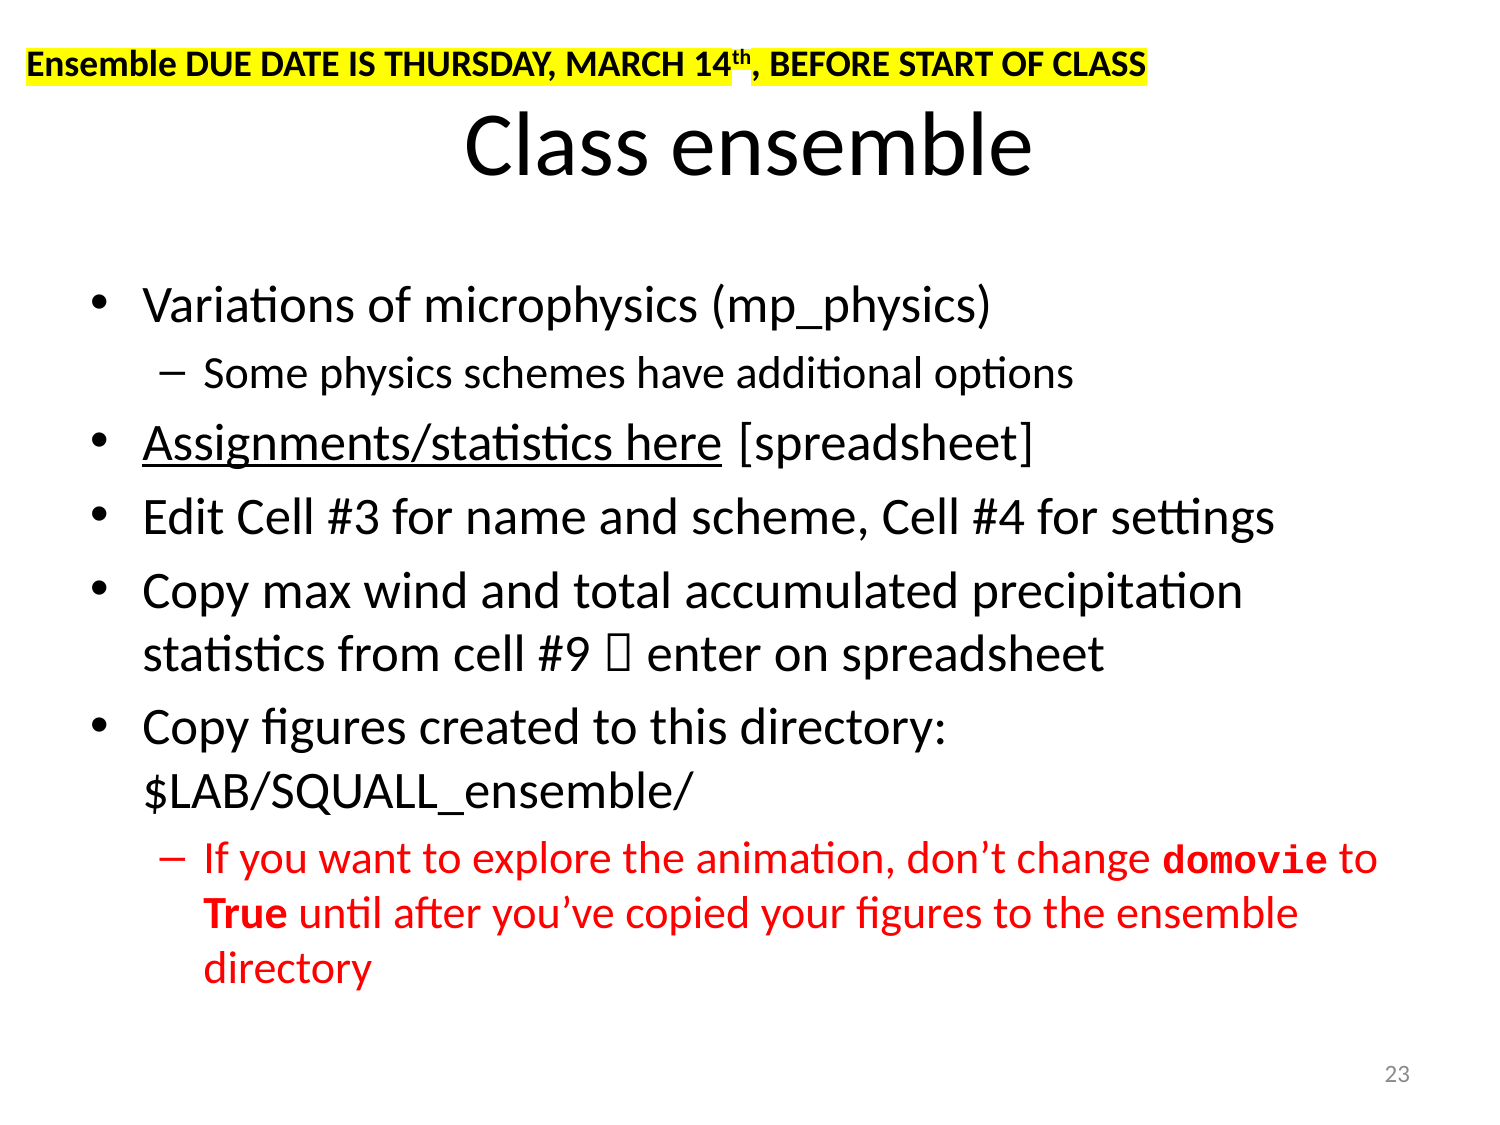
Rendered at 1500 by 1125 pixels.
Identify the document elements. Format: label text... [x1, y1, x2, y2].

title Class ensemble [75, 45, 1425, 233]
slide_number 23 [1074, 1042, 1425, 1103]
list Variations of microphysics (mp_physics) Some physics schemes have additional options Assignments/statistics here [spreadsheet] Edit Cell #3 for name and scheme, Cell #4 for settings Copy max wind and total accumulated precipitation statistics from cell #9  enter on spreadsheet Copy figures created to this directory: $LAB/SQUALL_ensemble/ If you want to explore the animation, don’t change domovie to True until after you’ve copied your figures to the ensemble directory [75, 262, 1425, 1005]
text_box Ensemble DUE DATE IS THURSDAY, MARCH 14th, BEFORE START OF CLASS [11, 31, 1162, 91]
